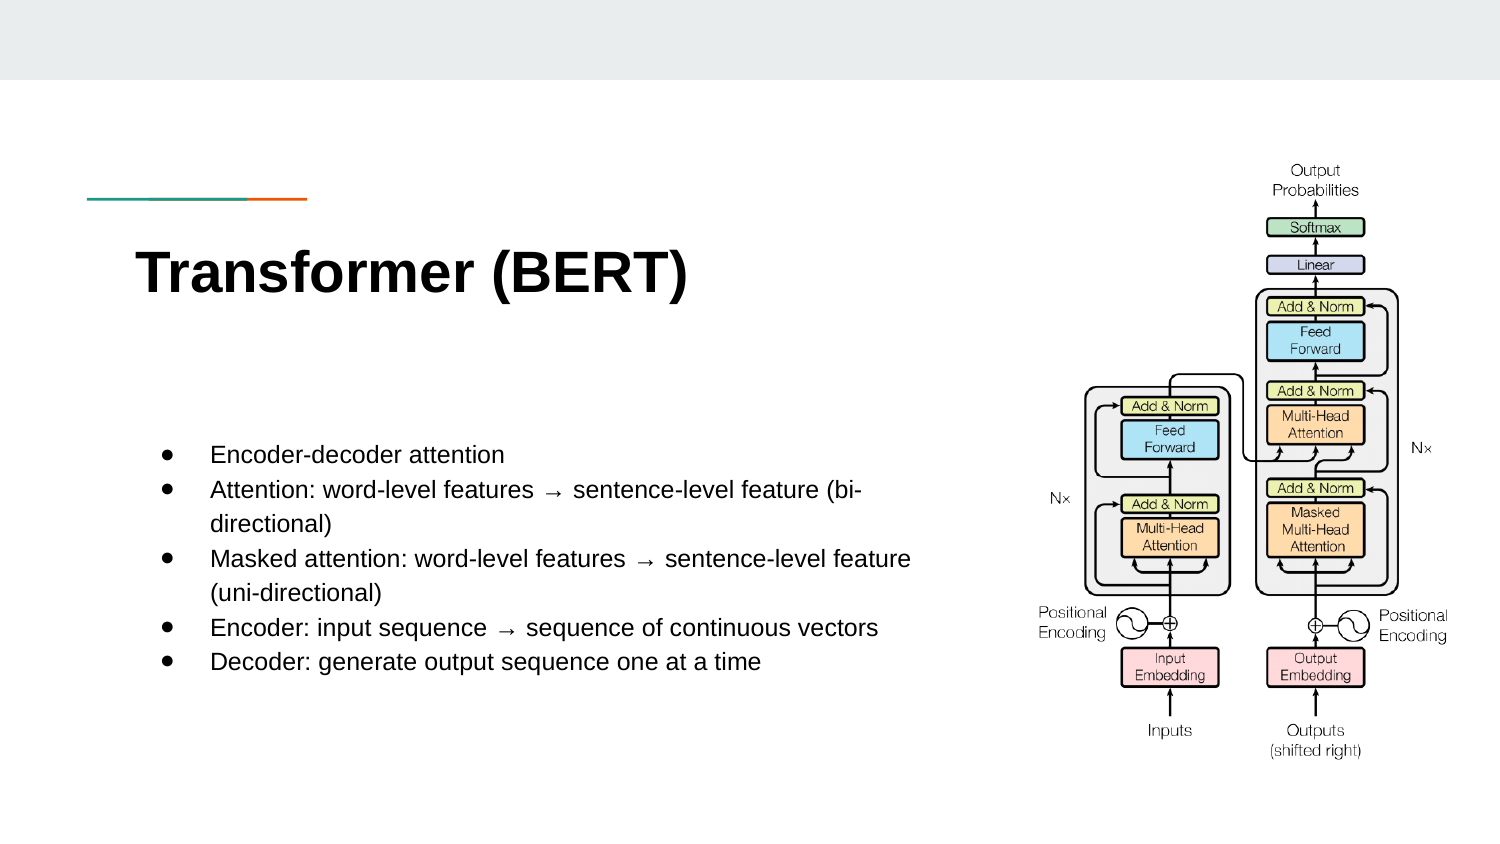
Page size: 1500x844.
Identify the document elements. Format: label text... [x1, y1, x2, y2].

picture [1001, 135, 1470, 772]
list Encoder-decoder attention Attention: word-level features → sentence-level feature (bi-directional) Masked attention: word-level features → sentence-level feature (uni-directional) Encoder: input sequence → sequence of continuous vectors Decoder: generate output sequence one at a time [120, 341, 980, 807]
title Transformer (BERT) [120, 218, 996, 307]
